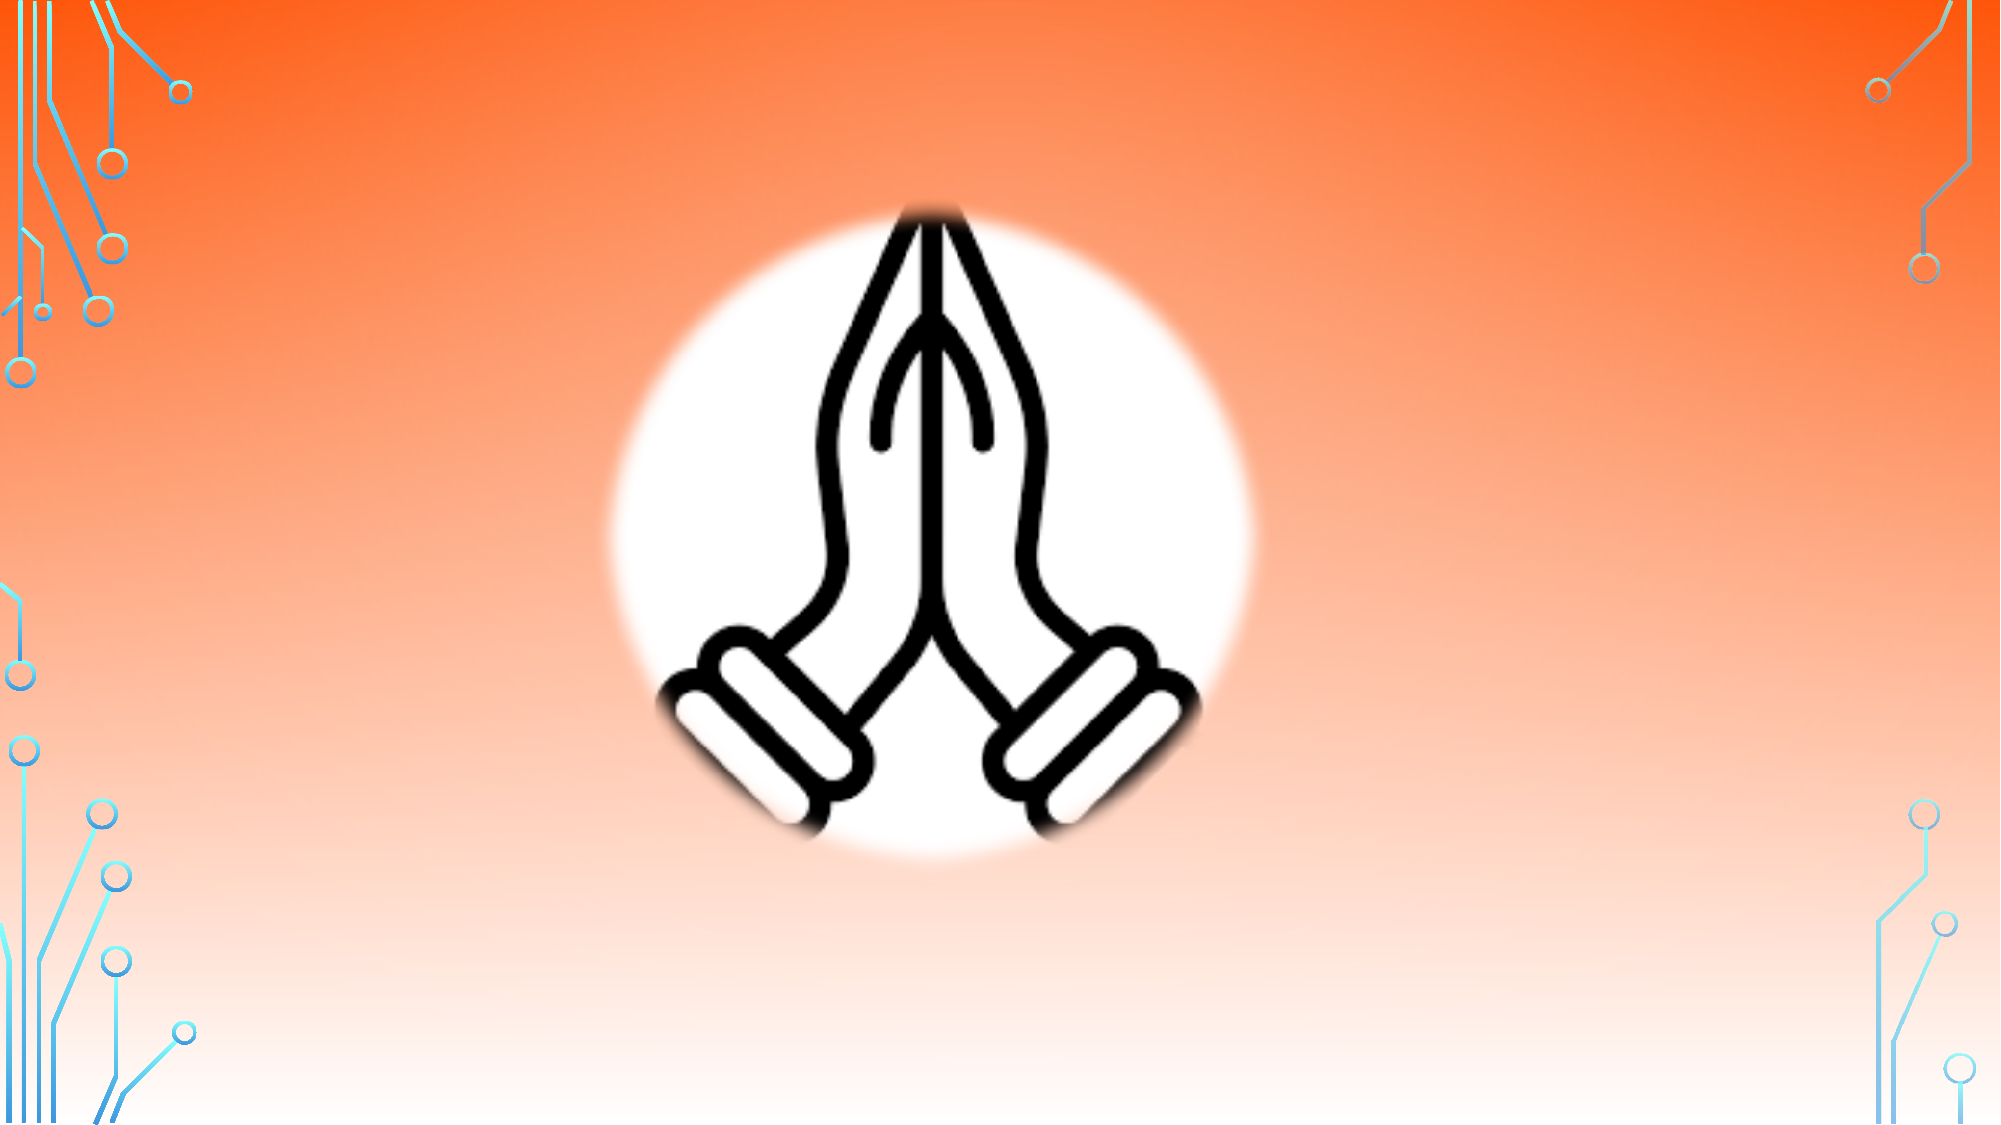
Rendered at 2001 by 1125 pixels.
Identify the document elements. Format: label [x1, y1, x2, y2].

picture [591, 196, 1272, 877]
